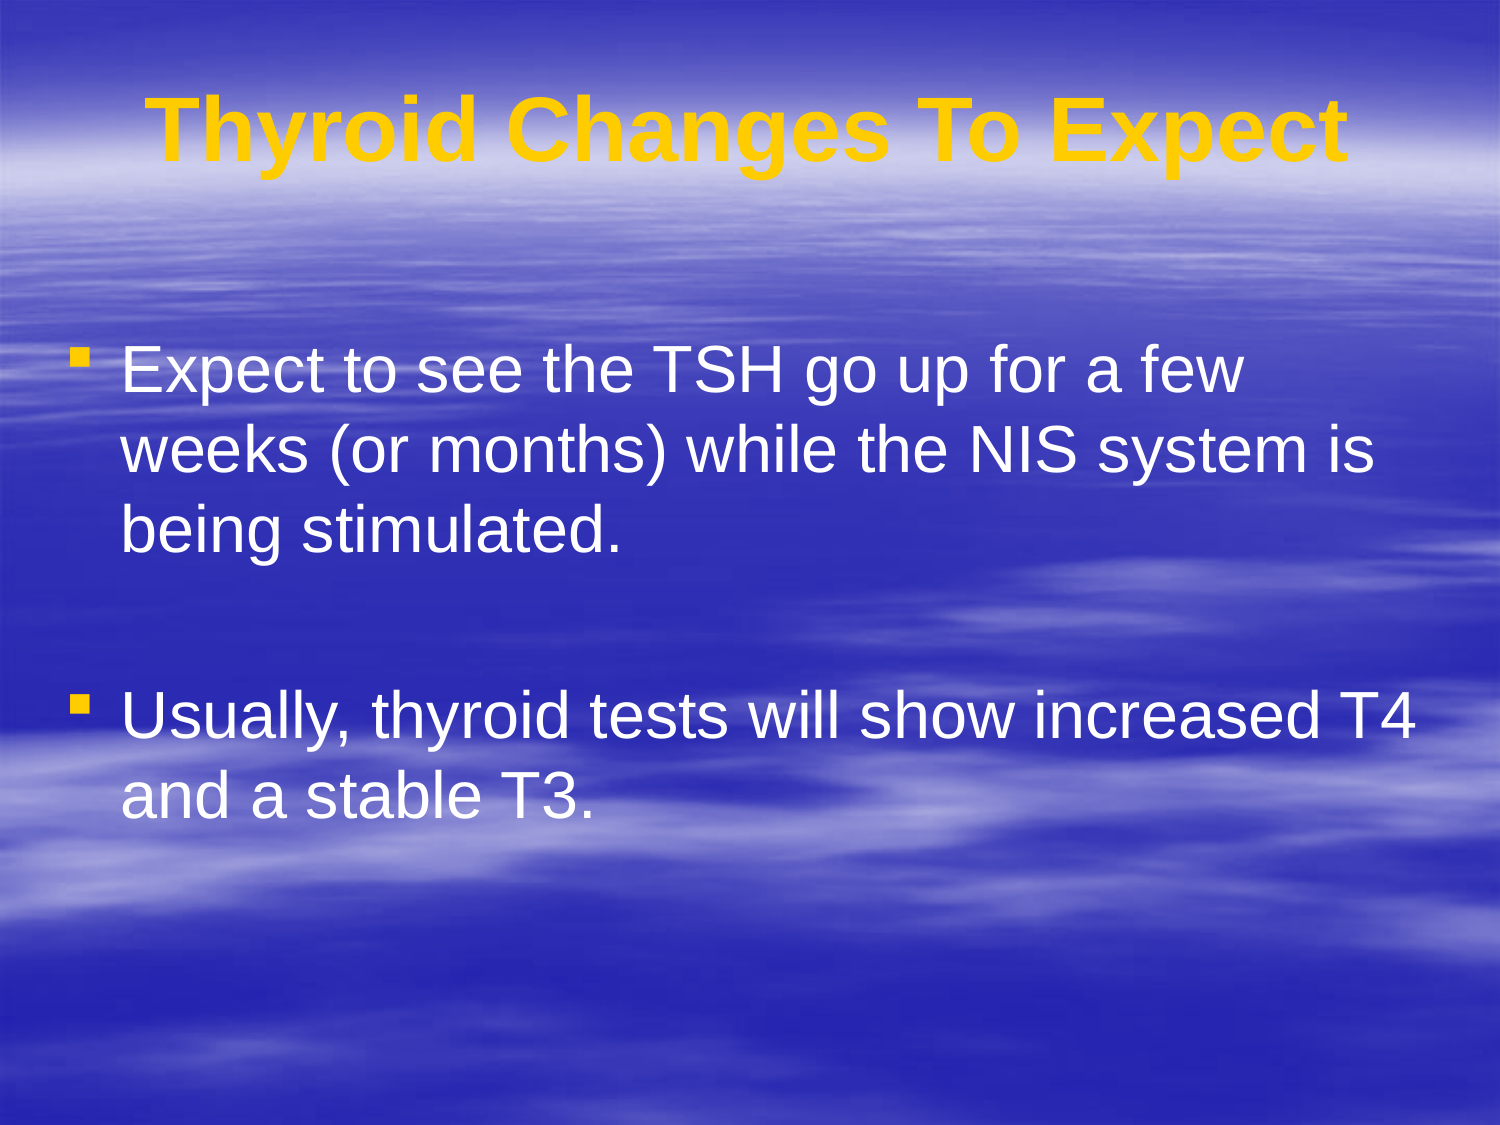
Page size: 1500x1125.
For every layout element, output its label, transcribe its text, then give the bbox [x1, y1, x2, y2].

list Expect to see the TSH go up for a few weeks (or months) while the NIS system is being stimulated. Usually, thyroid tests will show increased T4 and a stable T3. [49, 224, 1451, 1076]
title Thyroid Changes To Expect [49, 37, 1446, 213]
